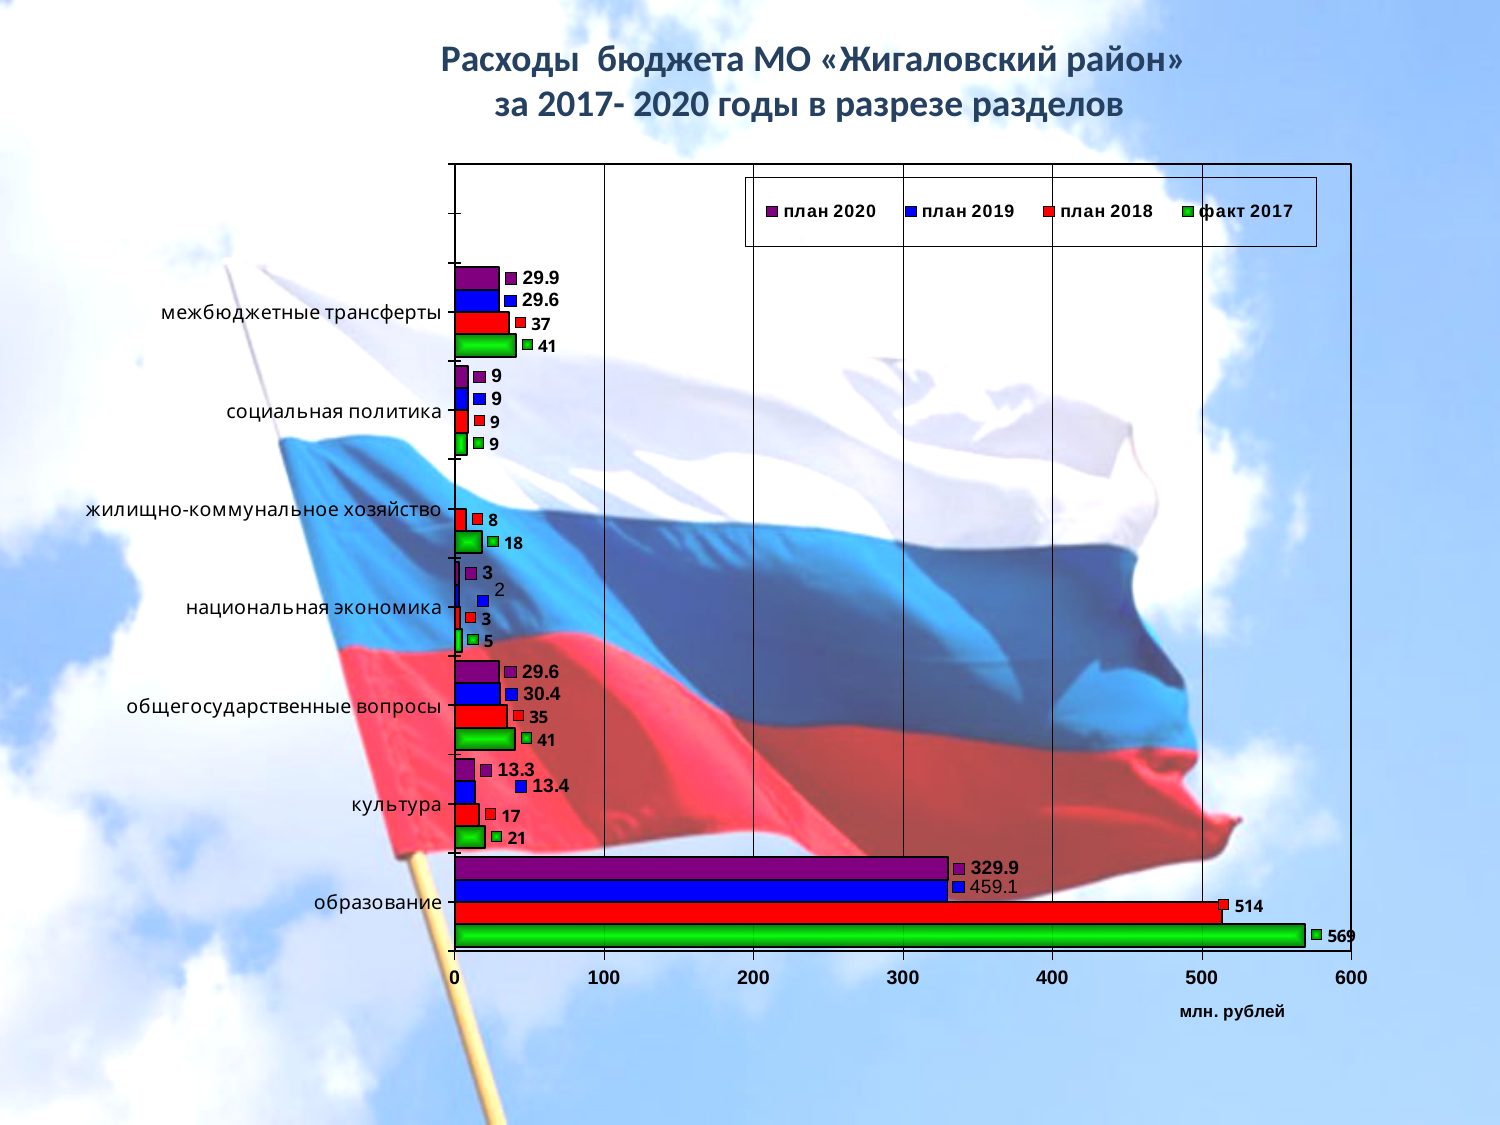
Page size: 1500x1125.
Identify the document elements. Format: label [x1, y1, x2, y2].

chart [72, 145, 1404, 1075]
picture [0, 0, 1500, 1125]
